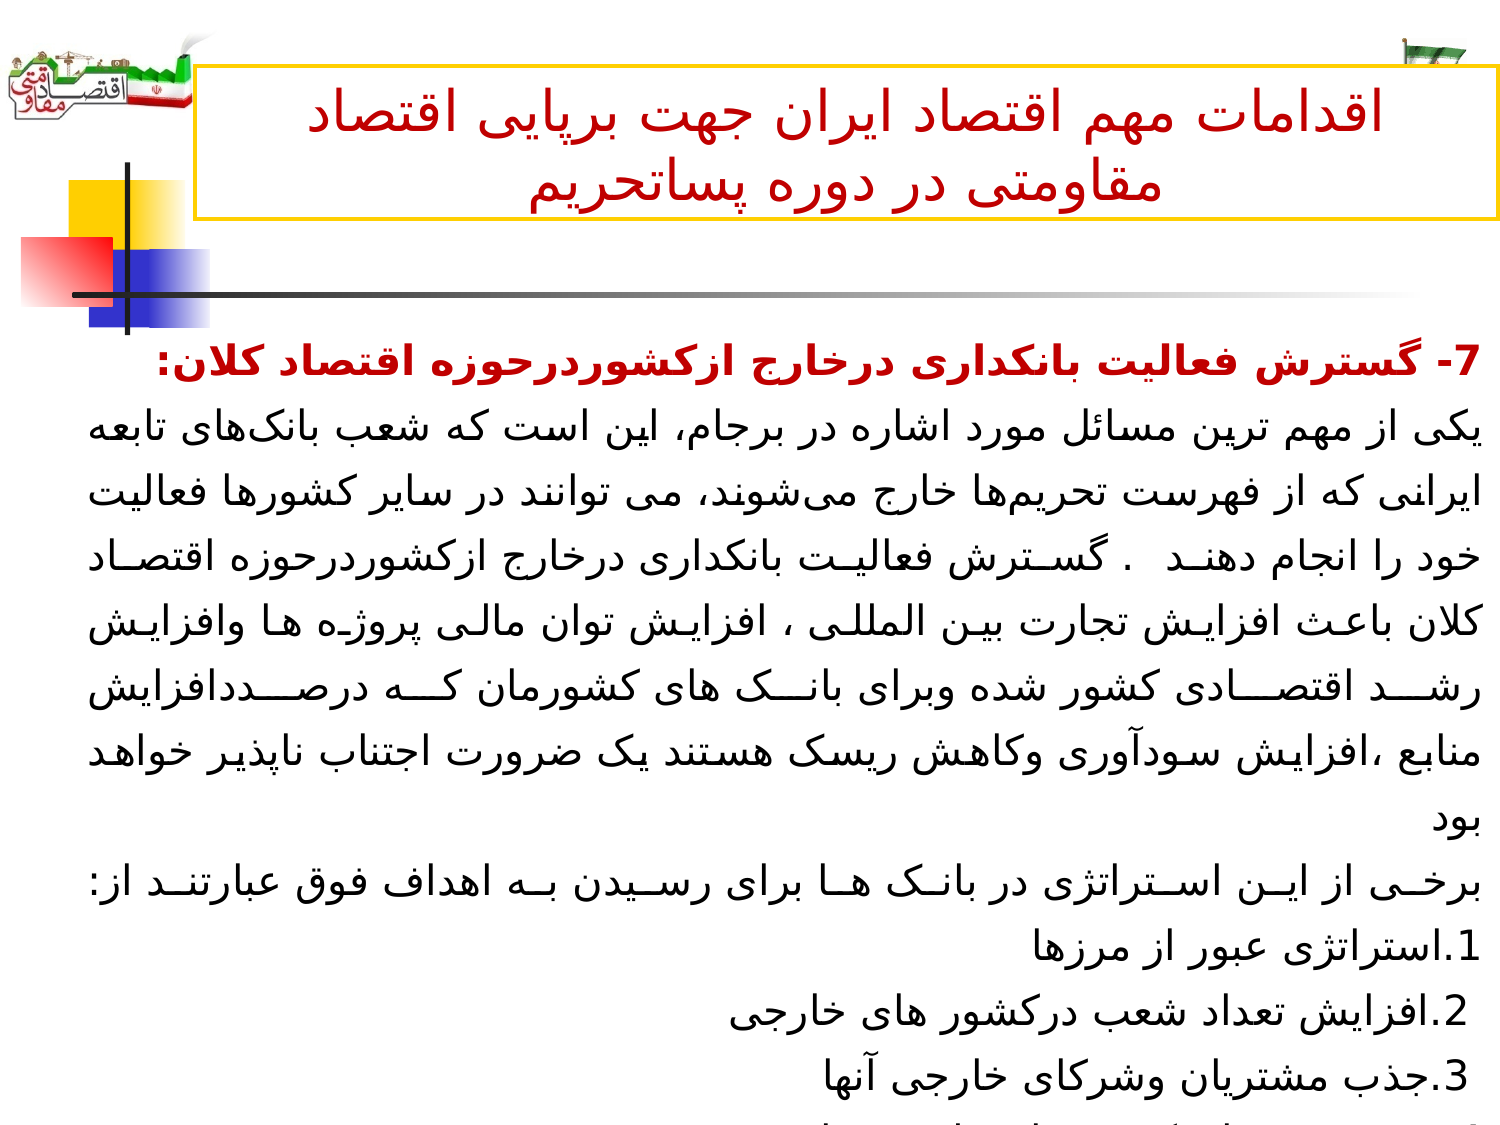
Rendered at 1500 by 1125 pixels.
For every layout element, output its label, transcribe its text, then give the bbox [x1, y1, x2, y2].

picture [0, 0, 227, 137]
picture [1335, 0, 1500, 64]
title اقدامات مهم اقتصاد ایران جهت برپایی اقتصاد مقاومتی در دوره پساتحریم [193, 64, 1500, 221]
text_box 7- گسترش فعالیت بانکداری درخارج ازکشوردرحوزه اقتصاد کلان: یکی از مهم ترین مسائل مورد اشاره در برجام، این است که شعب بانک‌های تابعه ایرانی که از فهرست تحریم‌ها خارج می‌شوند، می توانند در سایر کشور‌ها فعالیت خود را انجام دهند . گسترش فعالیت بانکداری درخارج ازکشوردرحوزه اقتصاد کلان باعث افزایش تجارت بین المللی ، افزایش توان مالی پروژه ها وافزایش رشد اقتصادی کشور شده وبرای بانک های کشورمان که درصددافزایش منابع ،افزایش سودآوری وکاهش ریسک هستند یک ضرورت اجتناب ناپذیر خواهد بود برخی از این استراتژی در بانک ها برای رسیدن به اهداف فوق عبارتند از: 1.استراتژی عبور از مرزها 2.افزایش تعداد شعب درکشور های خارجی 3.جذب مشتریان وشرکای خارجی آنها 4-جذب مشتریان کشور های طرف تجاری عمده [72, 326, 1498, 1125]
